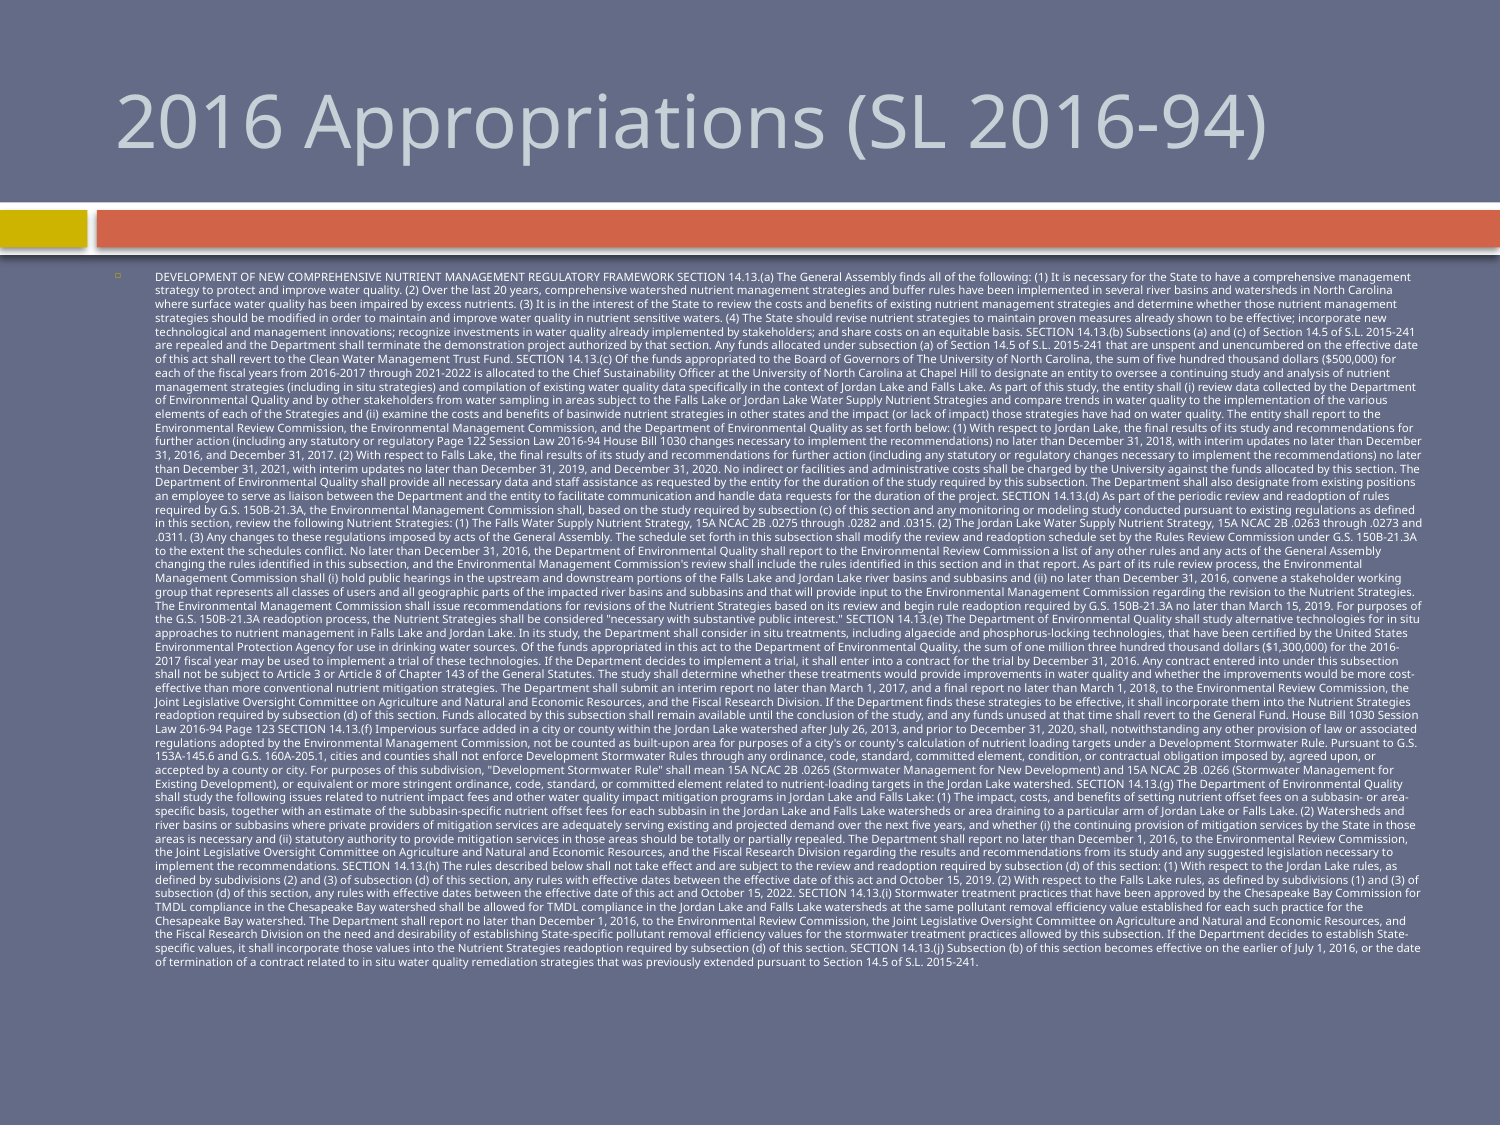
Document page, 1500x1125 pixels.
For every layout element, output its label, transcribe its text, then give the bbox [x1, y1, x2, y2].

list DEVELOPMENT OF NEW COMPREHENSIVE NUTRIENT MANAGEMENT REGULATORY FRAMEWORK SECTION 14.13.(a) The General Assembly finds all of the following: (1) It is necessary for the State to have a comprehensive management strategy to protect and improve water quality. (2) Over the last 20 years, comprehensive watershed nutrient management strategies and buffer rules have been implemented in several river basins and watersheds in North Carolina where surface water quality has been impaired by excess nutrients. (3) It is in the interest of the State to review the costs and benefits of existing nutrient management strategies and determine whether those nutrient management strategies should be modified in order to maintain and improve water quality in nutrient sensitive waters. (4) The State should revise nutrient strategies to maintain proven measures already shown to be effective; incorporate new technological and management innovations; recognize investments in water quality already implemented by stakeholders; and share costs on an equitable basis. SECTION 14.13.(b) Subsections (a) and (c) of Section 14.5 of S.L. 2015-241 are repealed and the Department shall terminate the demonstration project authorized by that section. Any funds allocated under subsection (a) of Section 14.5 of S.L. 2015-241 that are unspent and unencumbered on the effective date of this act shall revert to the Clean Water Management Trust Fund. SECTION 14.13.(c) Of the funds appropriated to the Board of Governors of The University of North Carolina, the sum of five hundred thousand dollars ($500,000) for each of the fiscal years from 2016-2017 through 2021-2022 is allocated to the Chief Sustainability Officer at the University of North Carolina at Chapel Hill to designate an entity to oversee a continuing study and analysis of nutrient management strategies (including in situ strategies) and compilation of existing water quality data specifically in the context of Jordan Lake and Falls Lake. As part of this study, the entity shall (i) review data collected by the Department of Environmental Quality and by other stakeholders from water sampling in areas subject to the Falls Lake or Jordan Lake Water Supply Nutrient Strategies and compare trends in water quality to the implementation of the various elements of each of the Strategies and (ii) examine the costs and benefits of basinwide nutrient strategies in other states and the impact (or lack of impact) those strategies have had on water quality. The entity shall report to the Environmental Review Commission, the Environmental Management Commission, and the Department of Environmental Quality as set forth below: (1) With respect to Jordan Lake, the final results of its study and recommendations for further action (including any statutory or regulatory Page 122 Session Law 2016-94 House Bill 1030 changes necessary to implement the recommendations) no later than December 31, 2018, with interim updates no later than December 31, 2016, and December 31, 2017. (2) With respect to Falls Lake, the final results of its study and recommendations for further action (including any statutory or regulatory changes necessary to implement the recommendations) no later than December 31, 2021, with interim updates no later than December 31, 2019, and December 31, 2020. No indirect or facilities and administrative costs shall be charged by the University against the funds allocated by this section. The Department of Environmental Quality shall provide all necessary data and staff assistance as requested by the entity for the duration of the study required by this subsection. The Department shall also designate from existing positions an employee to serve as liaison between the Department and the entity to facilitate communication and handle data requests for the duration of the project. SECTION 14.13.(d) As part of the periodic review and readoption of rules required by G.S. 150B-21.3A, the Environmental Management Commission shall, based on the study required by subsection (c) of this section and any monitoring or modeling study conducted pursuant to existing regulations as defined in this section, review the following Nutrient Strategies: (1) The Falls Water Supply Nutrient Strategy, 15A NCAC 2B .0275 through .0282 and .0315. (2) The Jordan Lake Water Supply Nutrient Strategy, 15A NCAC 2B .0263 through .0273 and .0311. (3) Any changes to these regulations imposed by acts of the General Assembly. The schedule set forth in this subsection shall modify the review and readoption schedule set by the Rules Review Commission under G.S. 150B-21.3A to the extent the schedules conflict. No later than December 31, 2016, the Department of Environmental Quality shall report to the Environmental Review Commission a list of any other rules and any acts of the General Assembly changing the rules identified in this subsection, and the Environmental Management Commission's review shall include the rules identified in this section and in that report. As part of its rule review process, the Environmental Management Commission shall (i) hold public hearings in the upstream and downstream portions of the Falls Lake and Jordan Lake river basins and subbasins and (ii) no later than December 31, 2016, convene a stakeholder working group that represents all classes of users and all geographic parts of the impacted river basins and subbasins and that will provide input to the Environmental Management Commission regarding the revision to the Nutrient Strategies. The Environmental Management Commission shall issue recommendations for revisions of the Nutrient Strategies based on its review and begin rule readoption required by G.S. 150B-21.3A no later than March 15, 2019. For purposes of the G.S. 150B-21.3A readoption process, the Nutrient Strategies shall be considered "necessary with substantive public interest." SECTION 14.13.(e) The Department of Environmental Quality shall study alternative technologies for in situ approaches to nutrient management in Falls Lake and Jordan Lake. In its study, the Department shall consider in situ treatments, including algaecide and phosphorus-locking technologies, that have been certified by the United States Environmental Protection Agency for use in drinking water sources. Of the funds appropriated in this act to the Department of Environmental Quality, the sum of one million three hundred thousand dollars ($1,300,000) for the 2016-2017 fiscal year may be used to implement a trial of these technologies. If the Department decides to implement a trial, it shall enter into a contract for the trial by December 31, 2016. Any contract entered into under this subsection shall not be subject to Article 3 or Article 8 of Chapter 143 of the General Statutes. The study shall determine whether these treatments would provide improvements in water quality and whether the improvements would be more cost-effective than more conventional nutrient mitigation strategies. The Department shall submit an interim report no later than March 1, 2017, and a final report no later than March 1, 2018, to the Environmental Review Commission, the Joint Legislative Oversight Committee on Agriculture and Natural and Economic Resources, and the Fiscal Research Division. If the Department finds these strategies to be effective, it shall incorporate them into the Nutrient Strategies readoption required by subsection (d) of this section. Funds allocated by this subsection shall remain available until the conclusion of the study, and any funds unused at that time shall revert to the General Fund. House Bill 1030 Session Law 2016-94 Page 123 SECTION 14.13.(f) Impervious surface added in a city or county within the Jordan Lake watershed after July 26, 2013, and prior to December 31, 2020, shall, notwithstanding any other provision of law or associated regulations adopted by the Environmental Management Commission, not be counted as built-upon area for purposes of a city's or county's calculation of nutrient loading targets under a Development Stormwater Rule. Pursuant to G.S. 153A-145.6 and G.S. 160A-205.1, cities and counties shall not enforce Development Stormwater Rules through any ordinance, code, standard, committed element, condition, or contractual obligation imposed by, agreed upon, or accepted by a county or city. For purposes of this subdivision, "Development Stormwater Rule" shall mean 15A NCAC 2B .0265 (Stormwater Management for New Development) and 15A NCAC 2B .0266 (Stormwater Management for Existing Development), or equivalent or more stringent ordinance, code, standard, or committed element related to nutrient-loading targets in the Jordan Lake watershed. SECTION 14.13.(g) The Department of Environmental Quality shall study the following issues related to nutrient impact fees and other water quality impact mitigation programs in Jordan Lake and Falls Lake: (1) The impact, costs, and benefits of setting nutrient offset fees on a subbasin- or area-specific basis, together with an estimate of the subbasin-specific nutrient offset fees for each subbasin in the Jordan Lake and Falls Lake watersheds or area draining to a particular arm of Jordan Lake or Falls Lake. (2) Watersheds and river basins or subbasins where private providers of mitigation services are adequately serving existing and projected demand over the next five years, and whether (i) the continuing provision of mitigation services by the State in those areas is necessary and (ii) statutory authority to provide mitigation services in those areas should be totally or partially repealed. The Department shall report no later than December 1, 2016, to the Environmental Review Commission, the Joint Legislative Oversight Committee on Agriculture and Natural and Economic Resources, and the Fiscal Research Division regarding the results and recommendations from its study and any suggested legislation necessary to implement the recommendations. SECTION 14.13.(h) The rules described below shall not take effect and are subject to the review and readoption required by subsection (d) of this section: (1) With respect to the Jordan Lake rules, as defined by subdivisions (2) and (3) of subsection (d) of this section, any rules with effective dates between the effective date of this act and October 15, 2019. (2) With respect to the Falls Lake rules, as defined by subdivisions (1) and (3) of subsection (d) of this section, any rules with effective dates between the effective date of this act and October 15, 2022. SECTION 14.13.(i) Stormwater treatment practices that have been approved by the Chesapeake Bay Commission for TMDL compliance in the Chesapeake Bay watershed shall be allowed for TMDL compliance in the Jordan Lake and Falls Lake watersheds at the same pollutant removal efficiency value established for each such practice for the Chesapeake Bay watershed. The Department shall report no later than December 1, 2016, to the Environmental Review Commission, the Joint Legislative Oversight Committee on Agriculture and Natural and Economic Resources, and the Fiscal Research Division on the need and desirability of establishing State-specific pollutant removal efficiency values for the stormwater treatment practices allowed by this subsection. If the Department decides to establish State-specific values, it shall incorporate those values into the Nutrient Strategies readoption required by subsection (d) of this section. SECTION 14.13.(j) Subsection (b) of this section becomes effective on the earlier of July 1, 2016, or the date of termination of a contract related to in situ water quality remediation strategies that was previously extended pursuant to Section 14.5 of S.L. 2015-241. [100, 262, 1438, 1000]
title 2016 Appropriations (SL 2016-94) [100, 37, 1438, 200]
